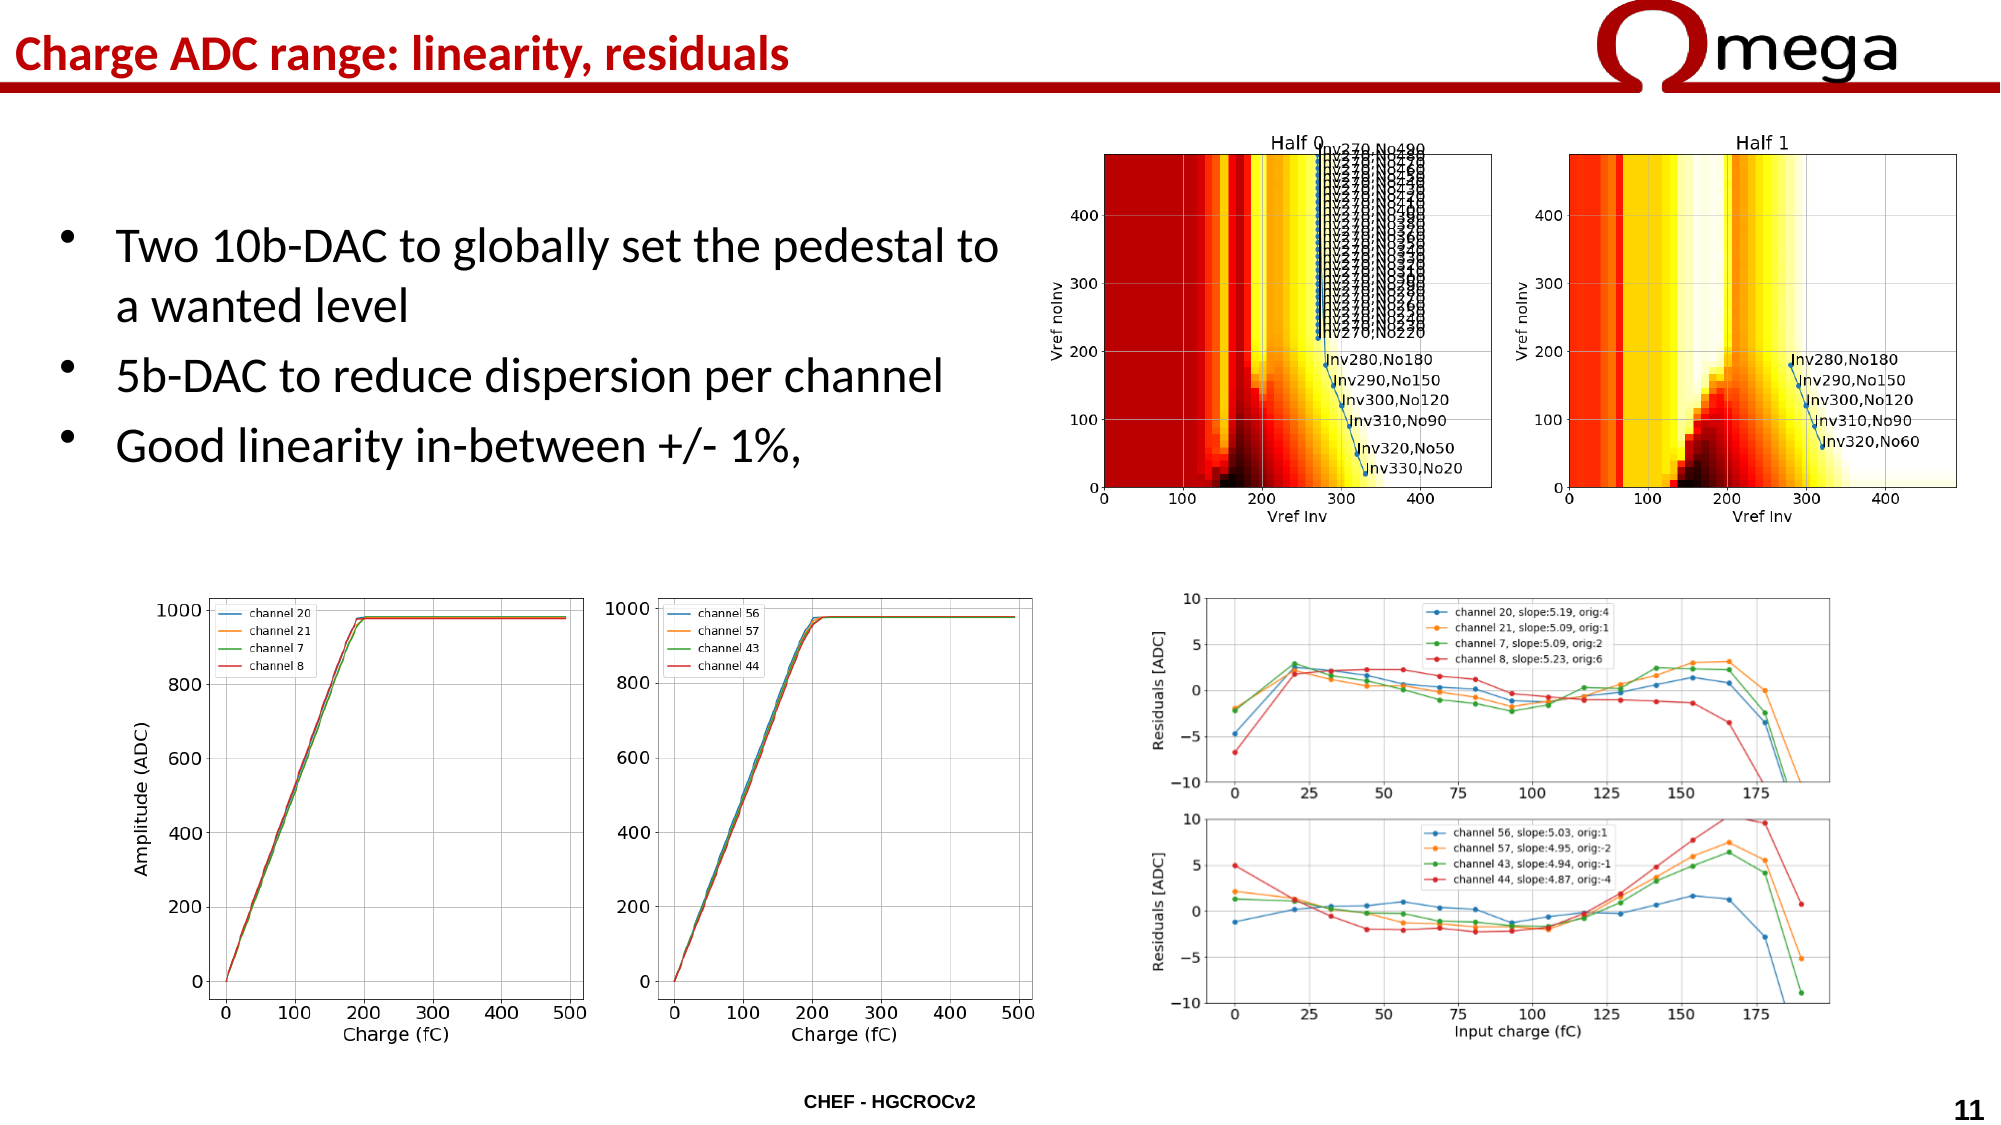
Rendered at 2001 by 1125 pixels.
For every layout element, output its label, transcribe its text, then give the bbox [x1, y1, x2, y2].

picture [1497, 0, 2000, 93]
title Charge ADC range: linearity, residuals [0, 0, 1497, 102]
picture [1033, 101, 1982, 542]
picture [1106, 585, 1851, 1070]
footer CHEF - HGCROCv2 [54, 1082, 1725, 1118]
slide_number 11 [1834, 1084, 2000, 1125]
text_box Two 10b-DAC to globally set the pedestal to a wanted level 5b-DAC to reduce dispersion per channel Good linearity in-between +/- 1%, [44, 205, 1028, 539]
picture [101, 585, 1048, 1065]
